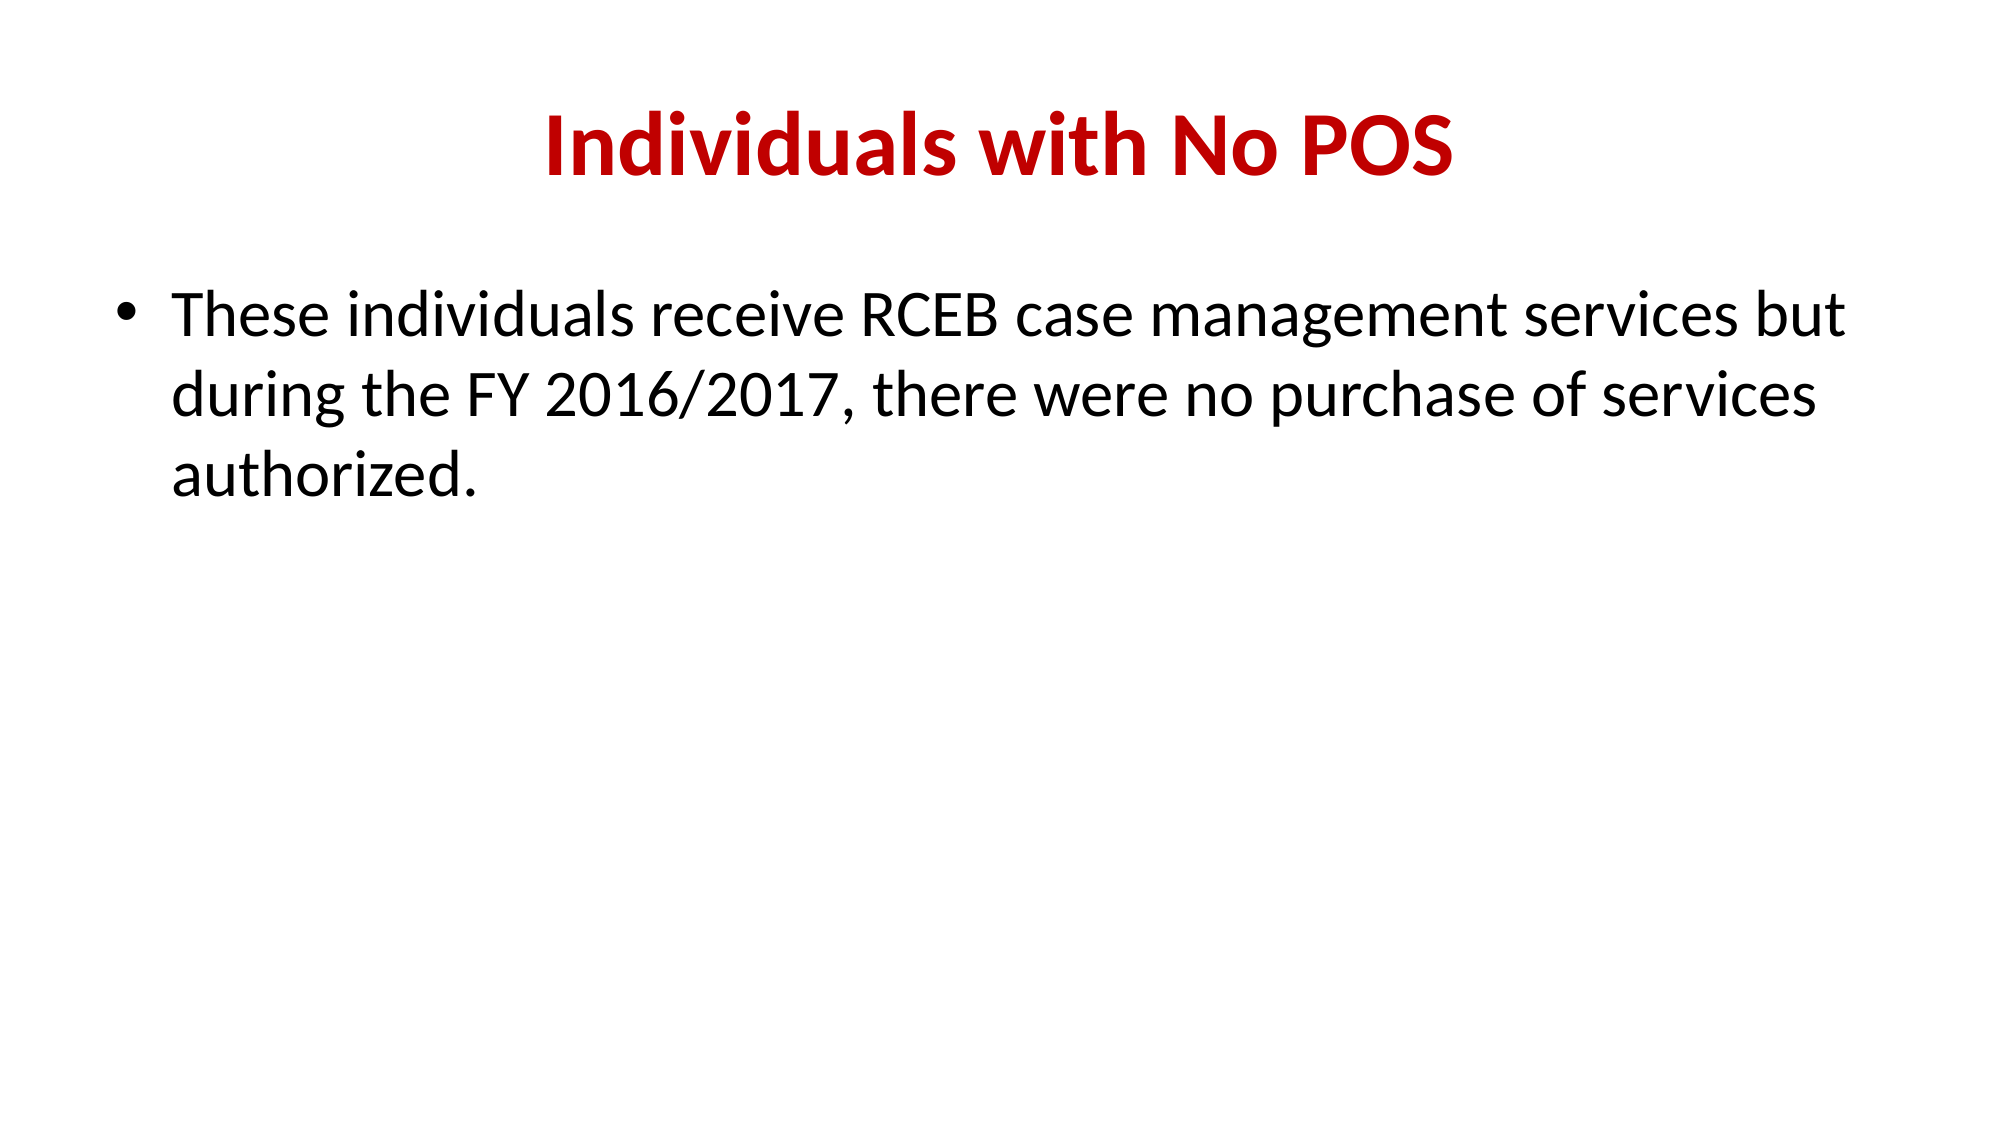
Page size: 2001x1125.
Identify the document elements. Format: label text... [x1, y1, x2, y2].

list These individuals receive RCEB case management services but during the FY 2016/2017, there were no purchase of services authorized. [99, 262, 1900, 1005]
title Individuals with No POS [99, 45, 1900, 233]
